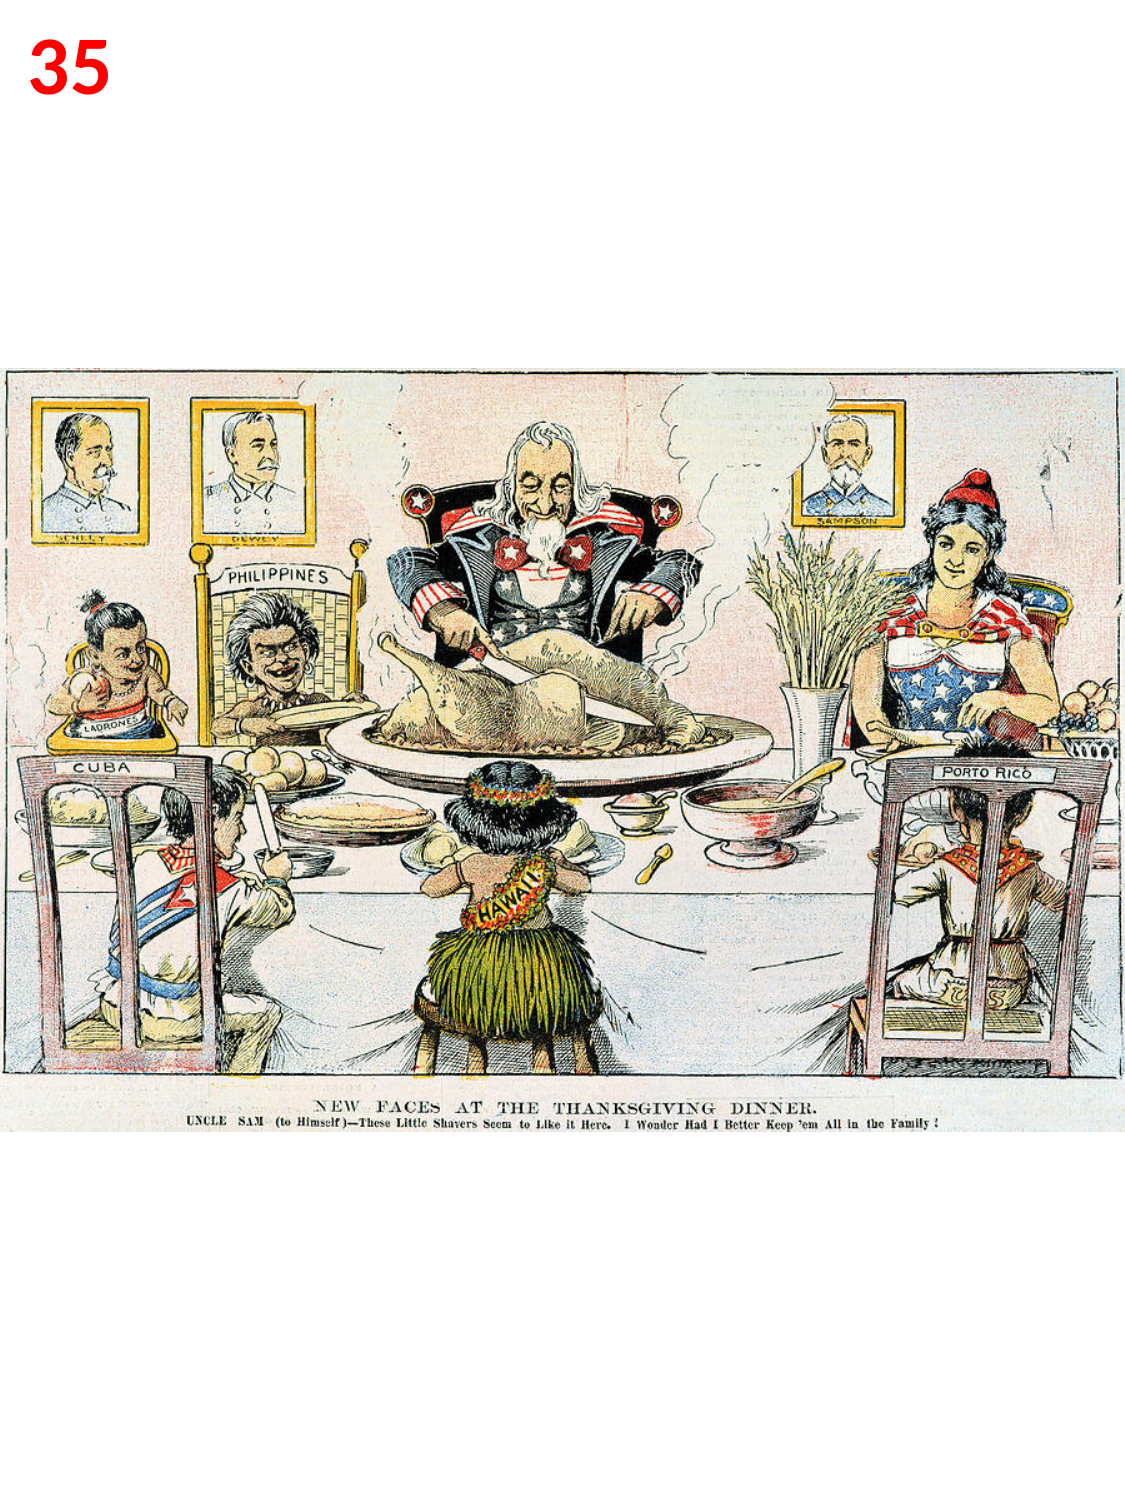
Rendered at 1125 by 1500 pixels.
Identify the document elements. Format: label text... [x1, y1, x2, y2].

text_box 35 [13, 3, 128, 119]
picture [0, 367, 1125, 1133]
